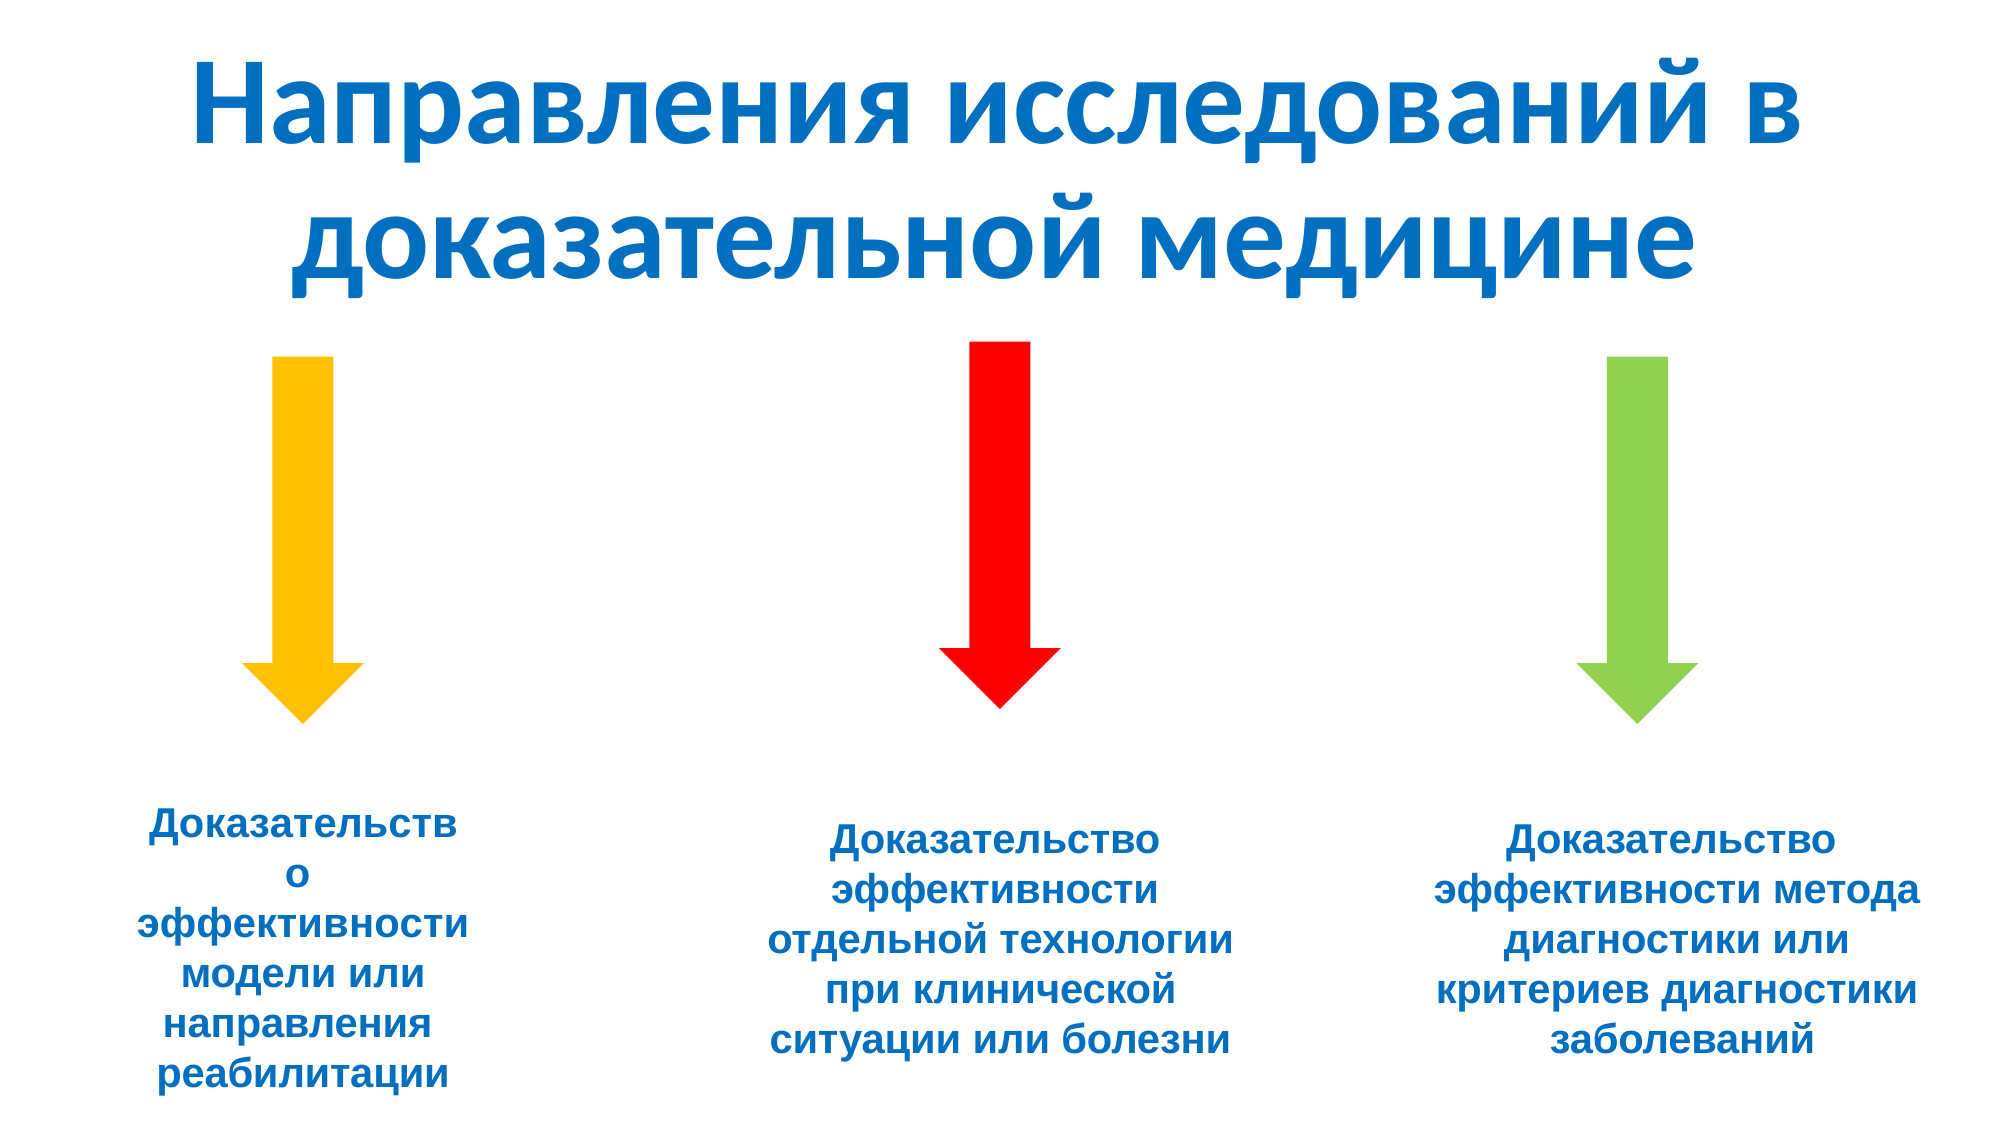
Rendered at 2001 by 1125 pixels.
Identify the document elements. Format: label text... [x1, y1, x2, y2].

text_box Доказательство эффективности метода диагностики или критериев диагностики заболеваний [1428, 809, 1924, 1062]
title Направления исследований в доказательной медицине [45, 3, 1954, 304]
text_box Доказательство эффективности модели или направления реабилитации [134, 794, 471, 1097]
text_box Доказательство эффективности отдельной технологии при клинической ситуации или болезни [761, 809, 1239, 1062]
text_box [242, 356, 364, 725]
text_box [1576, 356, 1699, 725]
text_box [938, 341, 1061, 710]
